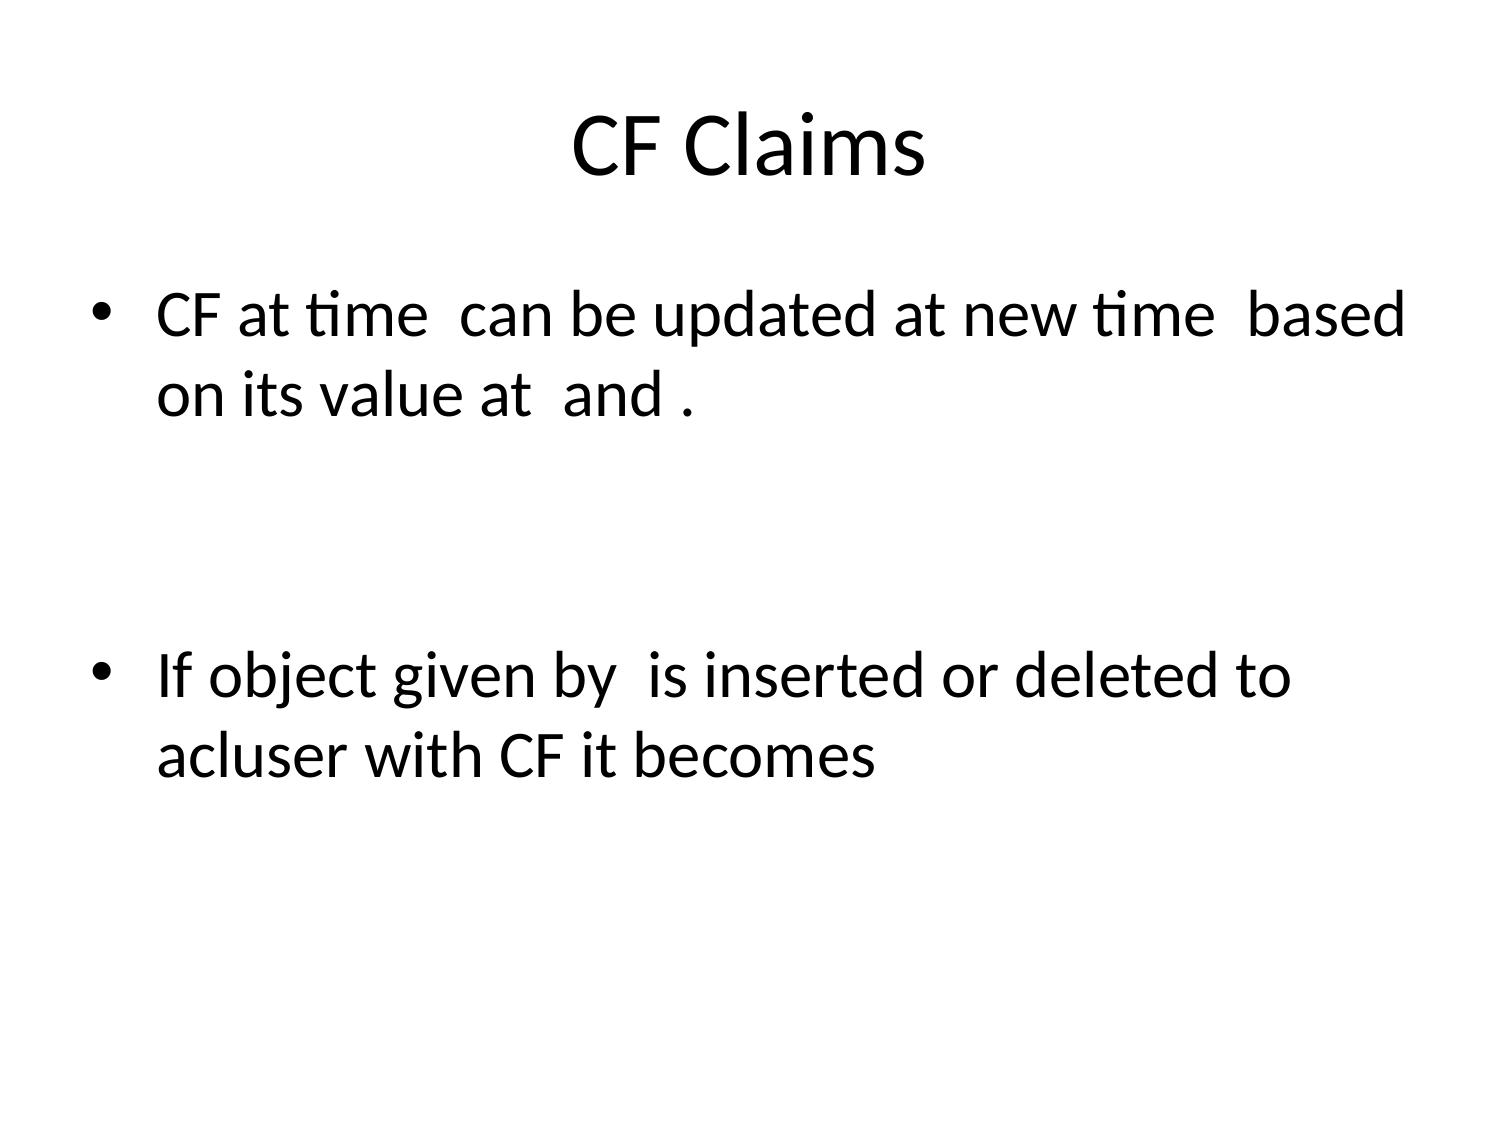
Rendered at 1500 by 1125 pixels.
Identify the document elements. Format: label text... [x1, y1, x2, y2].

title CF Claims [75, 45, 1425, 233]
